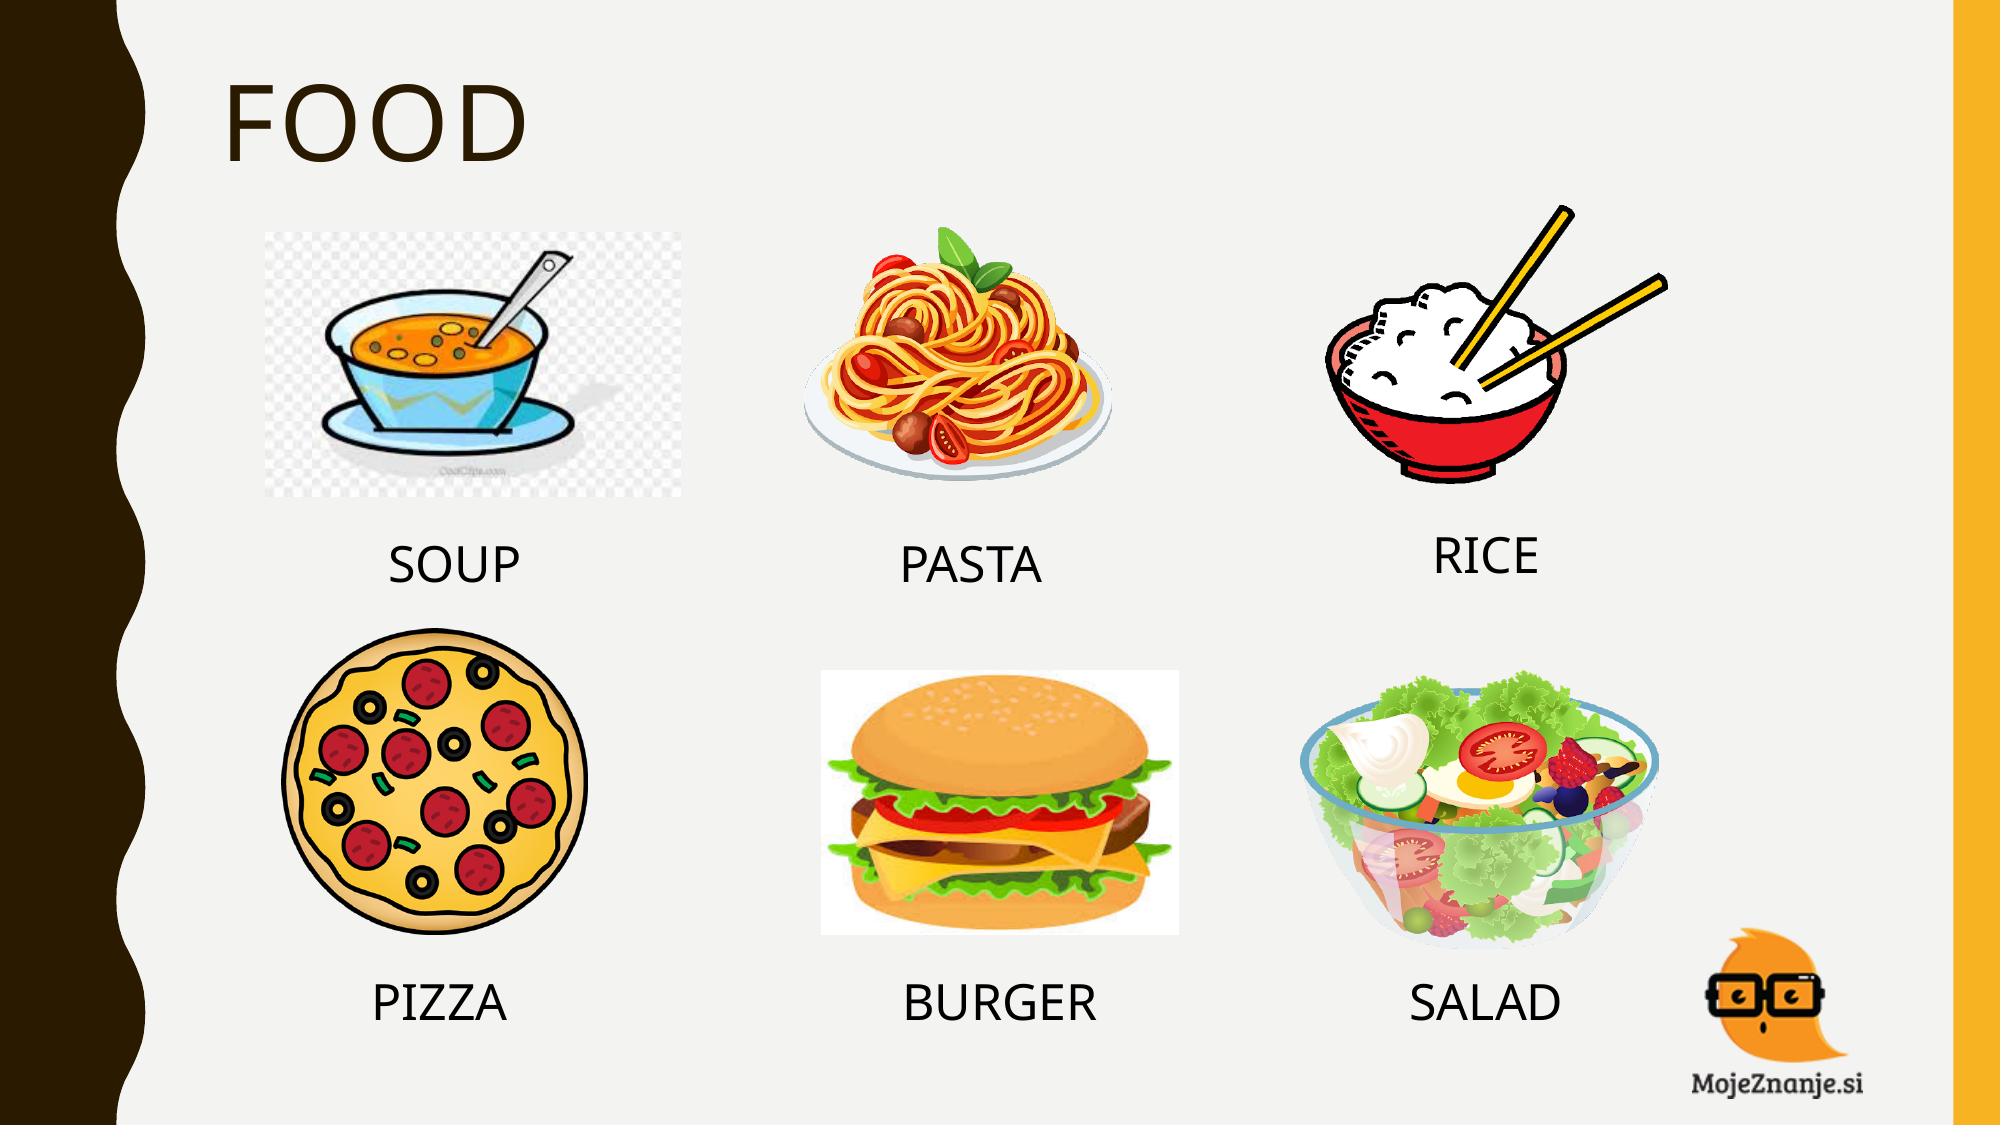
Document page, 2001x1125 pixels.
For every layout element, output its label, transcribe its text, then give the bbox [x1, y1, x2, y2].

picture [1300, 670, 1659, 950]
picture [1324, 205, 1668, 484]
title FOOD [205, 62, 1875, 308]
text_box BURGER [841, 956, 1159, 1045]
picture [821, 670, 1179, 935]
text_box RICE [1328, 510, 1645, 599]
picture [264, 232, 681, 497]
text_box SALAD [1328, 956, 1645, 1045]
picture [281, 628, 588, 935]
picture [1692, 926, 1863, 1099]
text_box SOUP [296, 518, 614, 607]
text_box PASTA [812, 518, 1130, 607]
text_box PIZZA [281, 956, 599, 1045]
picture [797, 222, 1118, 486]
